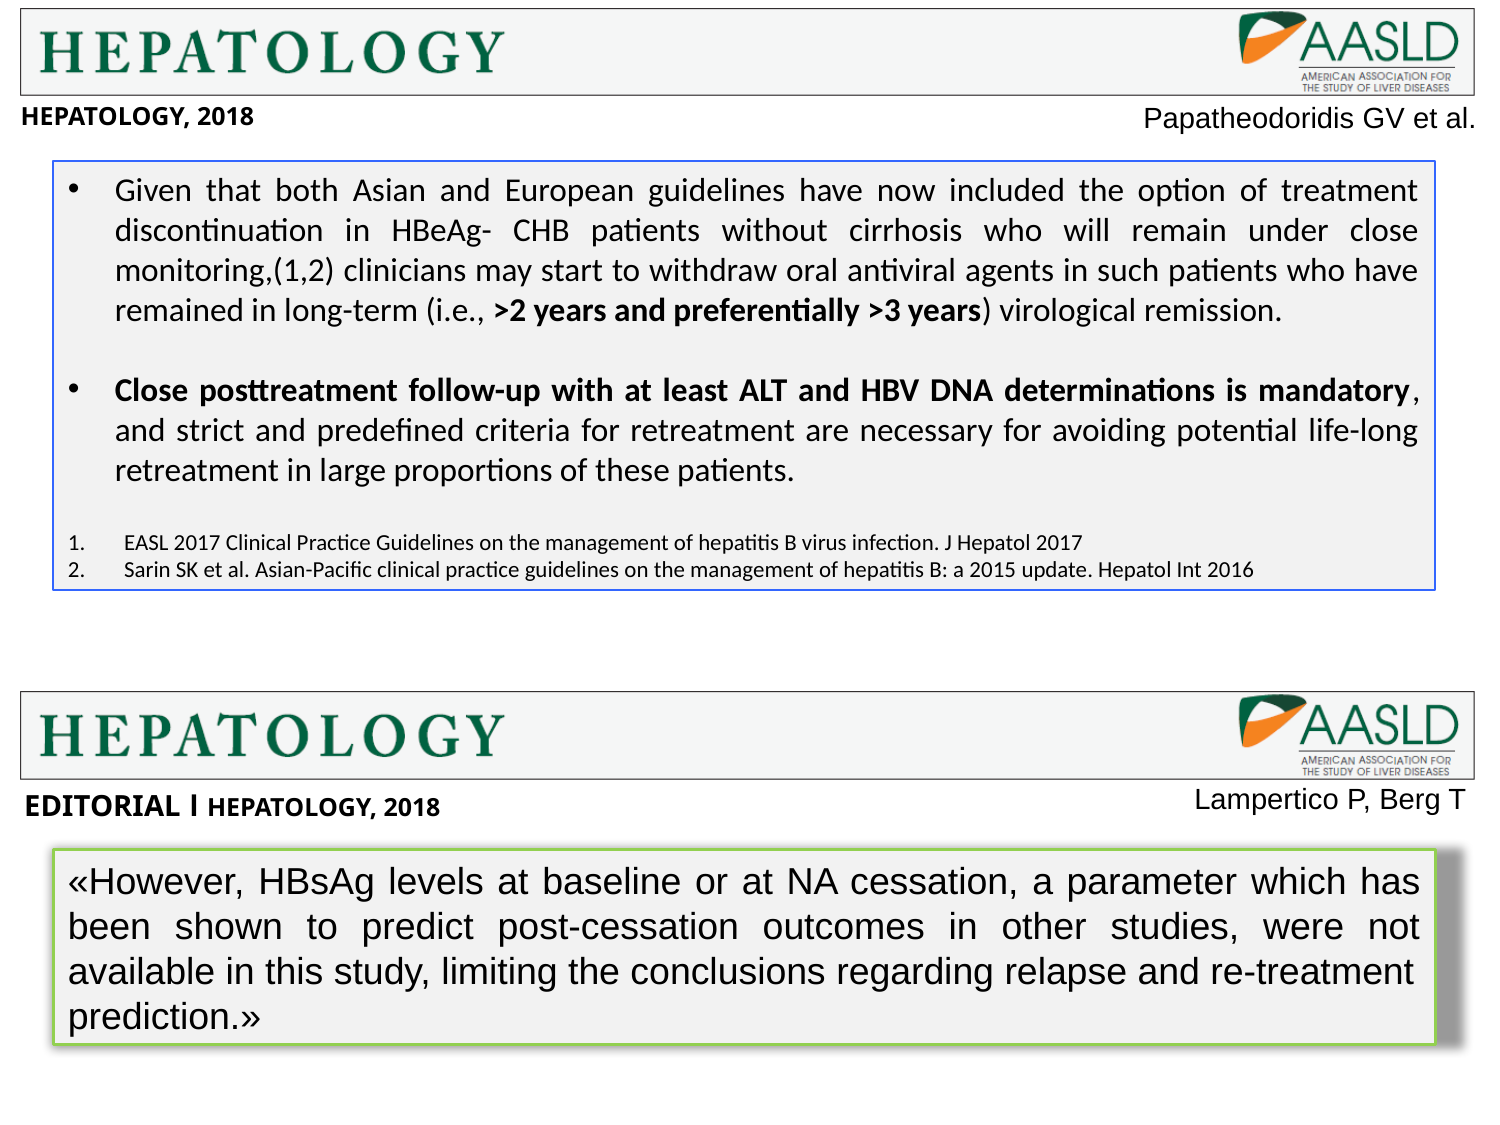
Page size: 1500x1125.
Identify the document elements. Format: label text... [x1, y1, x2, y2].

picture [17, 690, 1483, 782]
text_box Given that both Asian and European guidelines have now included the option of treatment discontinuation in HBeAg- CHB patients without cirrhosis who will remain under close monitoring,(1,2) clinicians may start to withdraw oral antiviral agents in such patients who have remained in long-term (i.e., >2 years and preferentially >3 years) virological remission. Close posttreatment follow-up with at least ALT and HBV DNA determinations is mandatory, and strict and predefined criteria for retreatment are necessary for avoiding potential life-long retreatment in large proportions of these patients. EASL 2017 Clinical Practice Guidelines on the management of hepatitis B virus infection. J Hepatol 2017 Sarin SK et al. Asian-Pacific clinical practice guidelines on the management of hepatitis B: a 2015 update. Hepatol Int 2016 [53, 160, 1436, 590]
picture [17, 6, 1483, 99]
text_box «However, HBsAg levels at baseline or at NA cessation, a parameter which has been shown to predict post-cessation outcomes in other studies, were not available in this study, limiting the conclusions regarding relapse and re-treatment prediction.» [53, 849, 1436, 1045]
text_box EDITORIAL I HEPATOLOGY, 2018 [9, 776, 514, 831]
text_box HEPATOLOGY, 2018 [5, 92, 286, 138]
text_box Papatheodoridis GV et al. [1128, 91, 1493, 142]
text_box Lampertico P, Berg T [1179, 790, 1482, 823]
